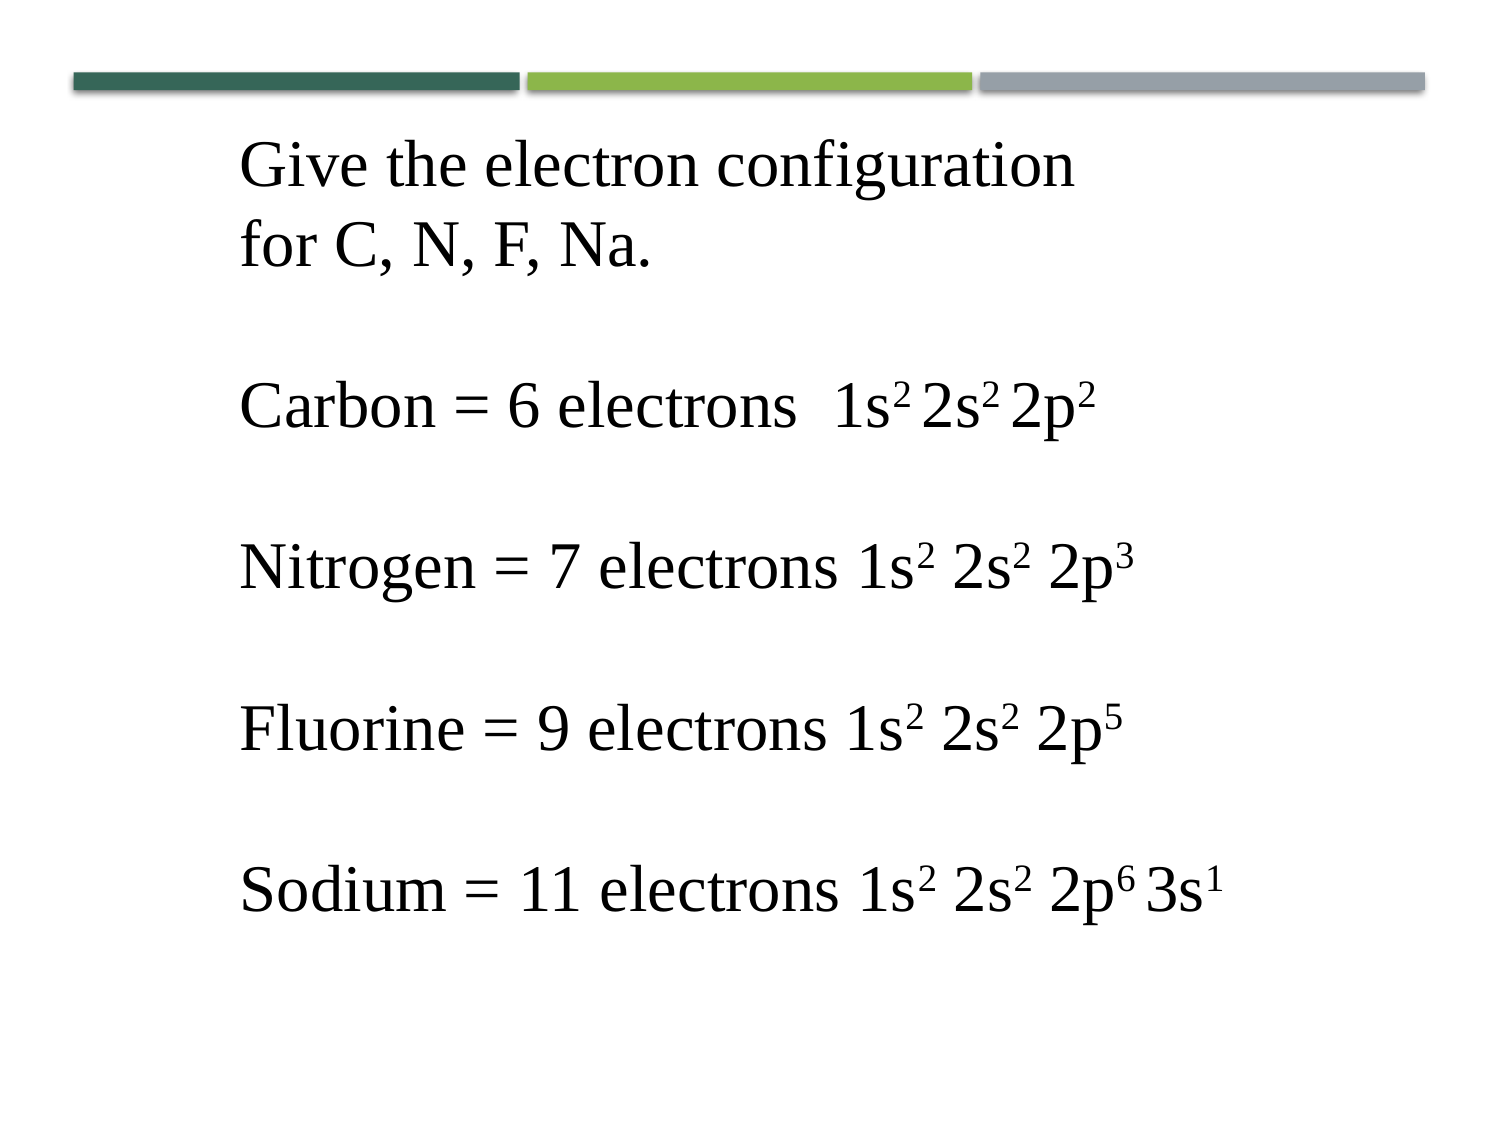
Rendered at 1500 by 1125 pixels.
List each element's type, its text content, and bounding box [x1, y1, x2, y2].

text_box Carbon = 6 electrons 1s2 2s2 2p2 [225, 353, 1250, 449]
text_box Nitrogen = 7 electrons 1s2 2s2 2p3 [224, 514, 1275, 610]
text_box Fluorine = 9 electrons 1s2 2s2 2p5 [224, 676, 1275, 771]
text_box Give the electron configuration for C, N, F, Na. [224, 112, 1138, 288]
text_box Sodium = 11 electrons 1s2 2s2 2p6 3s1 [225, 837, 1375, 933]
